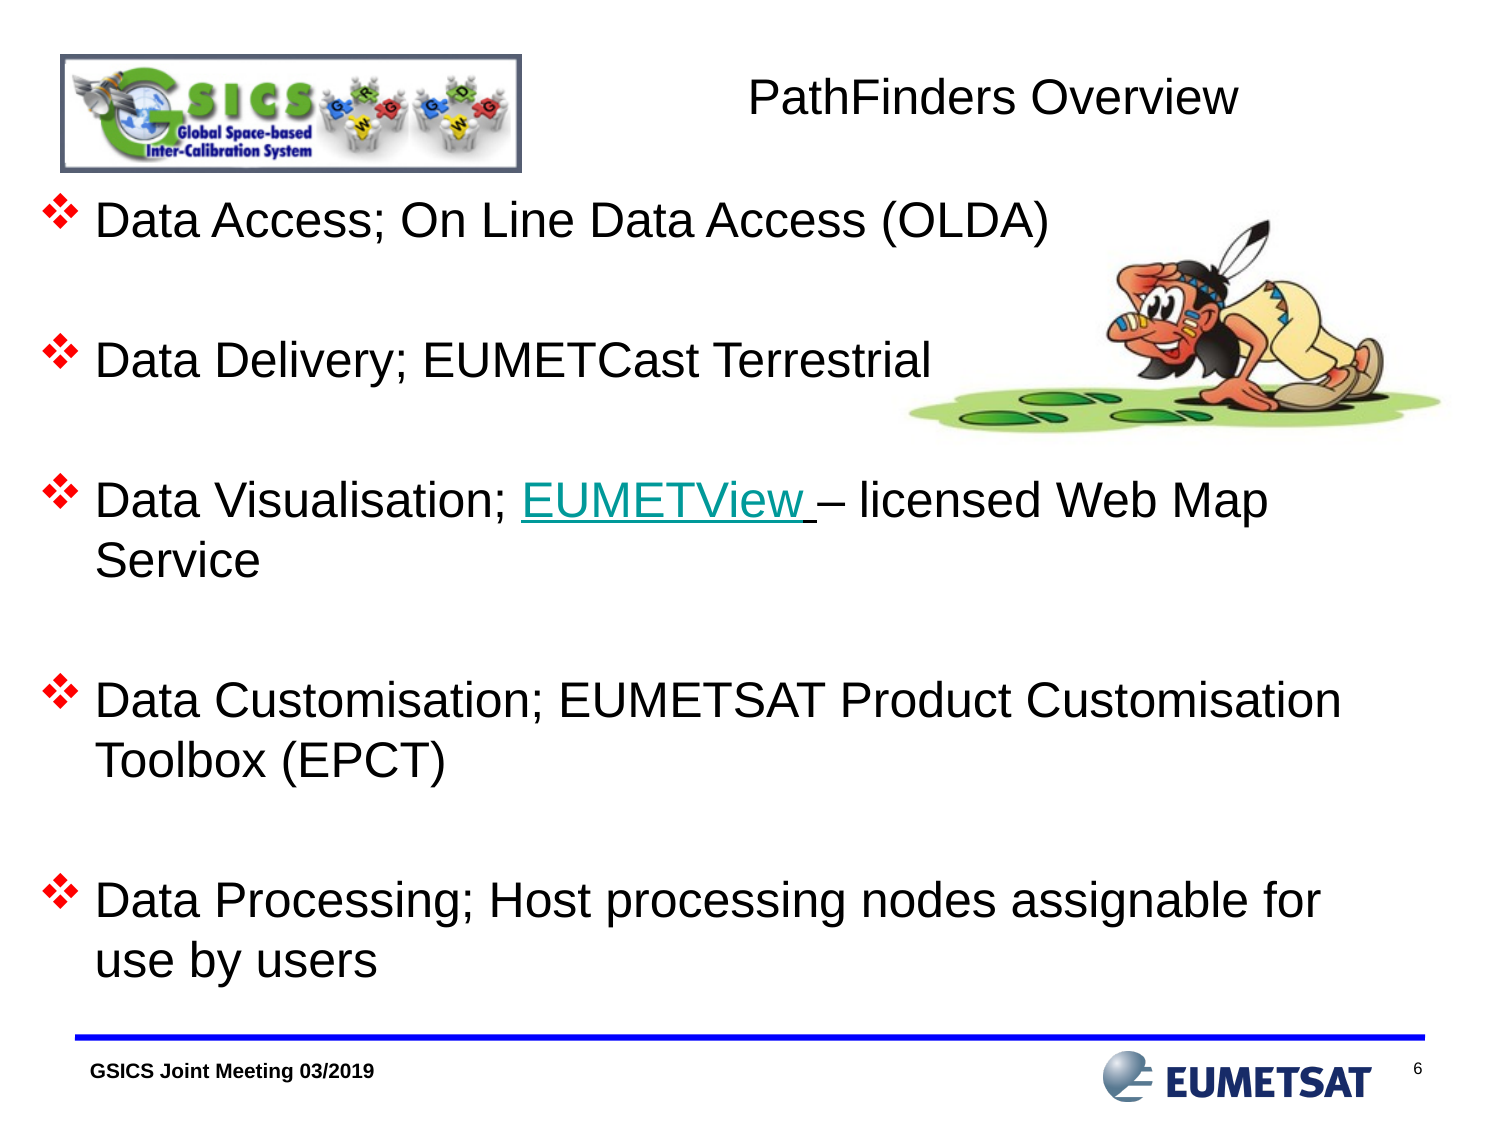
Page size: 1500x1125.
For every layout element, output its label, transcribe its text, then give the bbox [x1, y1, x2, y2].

list Data Access; On Line Data Access (OLDA) Data Delivery; EUMETCast Terrestrial Data Visualisation; EUMETView – licensed Web Map Service Data Customisation; EUMETSAT Product Customisation Toolbox (EPCT) Data Processing; Host processing nodes assignable for use by users [22, 179, 1423, 1006]
title PathFinders Overview [528, 57, 1459, 133]
picture [60, 54, 522, 173]
picture [886, 201, 1459, 454]
slide_number 6 [1087, 1049, 1438, 1104]
